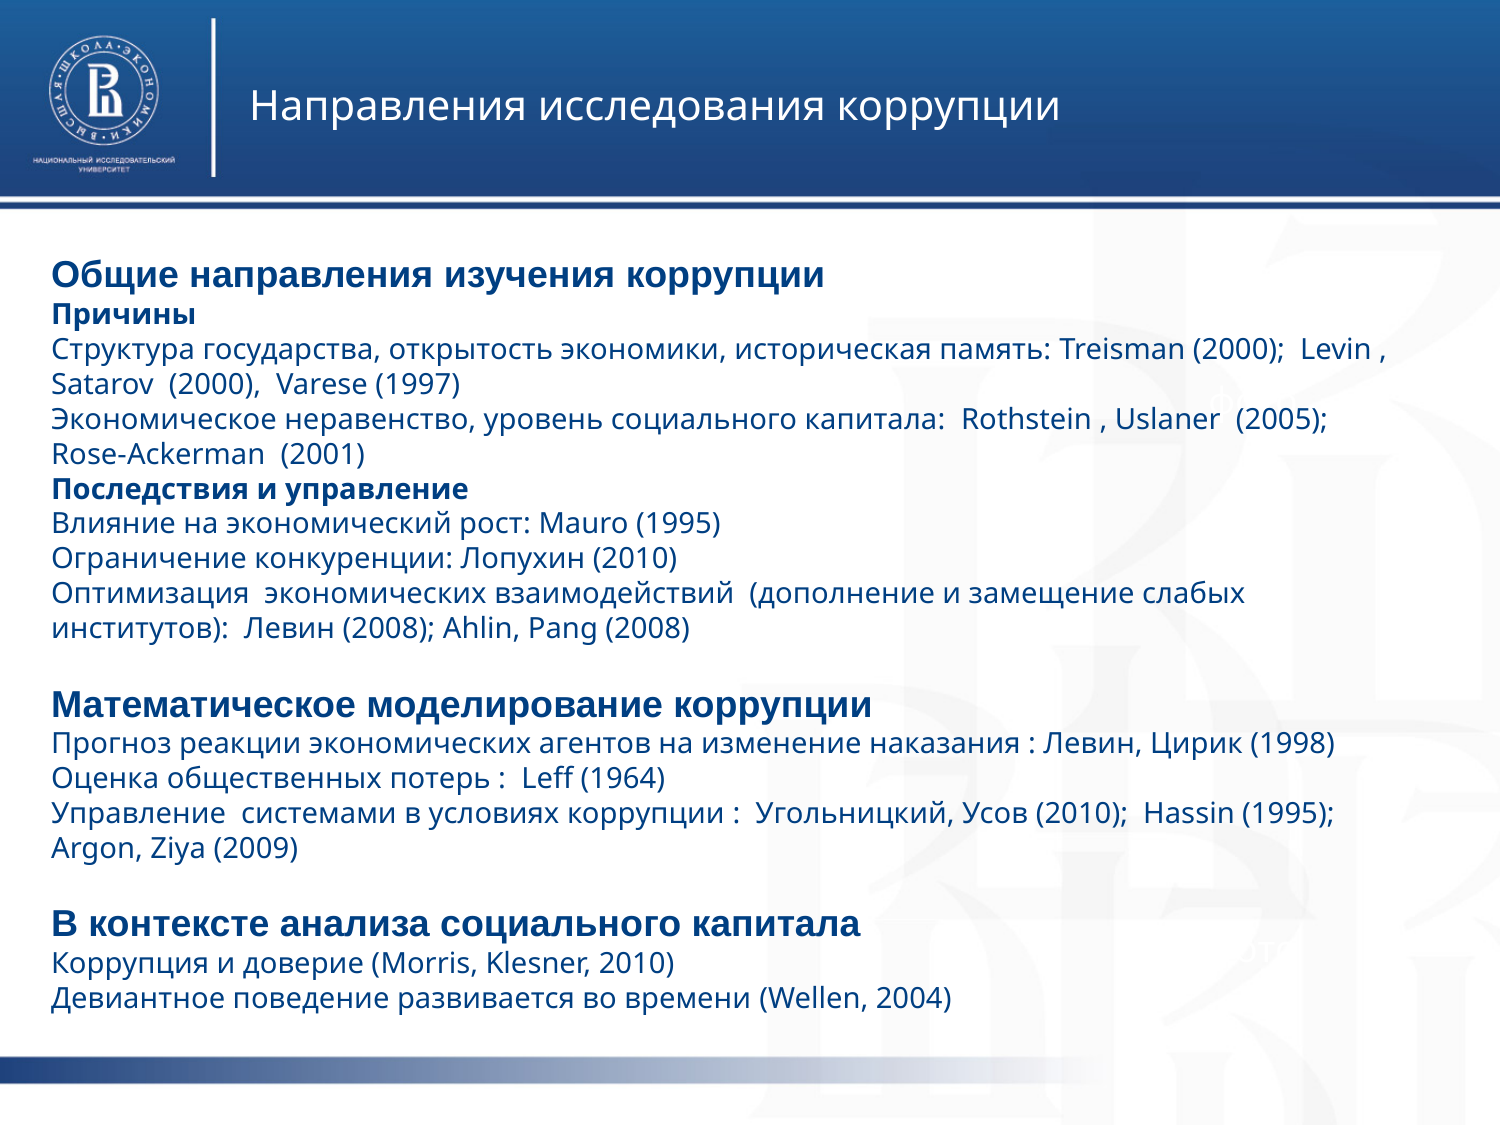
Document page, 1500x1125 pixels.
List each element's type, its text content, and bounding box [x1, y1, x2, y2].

picture [0, 0, 1500, 1125]
text_box Направления исследования коррупции [234, 70, 1388, 139]
text_box Общие направления изучения коррупции Причины Структура государства, открытость экономики, историческая память: Treisman (2000); Levin , Satarov (2000), Varese (1997) Экономическое неравенство, уровень социального капитала: Rothstein , Uslaner (2005); Rose-Ackerman (2001) Последствия и управление Влияние на экономический рост: Mauro (1995) Ограничение конкуренции: Лопухин (2010) Оптимизация экономических взаимодействий (дополнение и замещение слабых институтов): Левин (2008); Ahlin, Pang (2008) Математическое моделирование коррупции Прогноз реакции экономических агентов на изменение наказания : Левин, Цирик (1998) Оценка общественных потерь : Leff (1964) Управление системами в условиях коррупции : Угольницкий, Усов (2010); Hassin (1995); Argon, Ziya (2009) В контексте анализа социального капитала Коррупция и доверие (Morris, Klesner, 2010) Девиантное поведение развивается во времени (Wellen, 2004) [36, 242, 1426, 1052]
